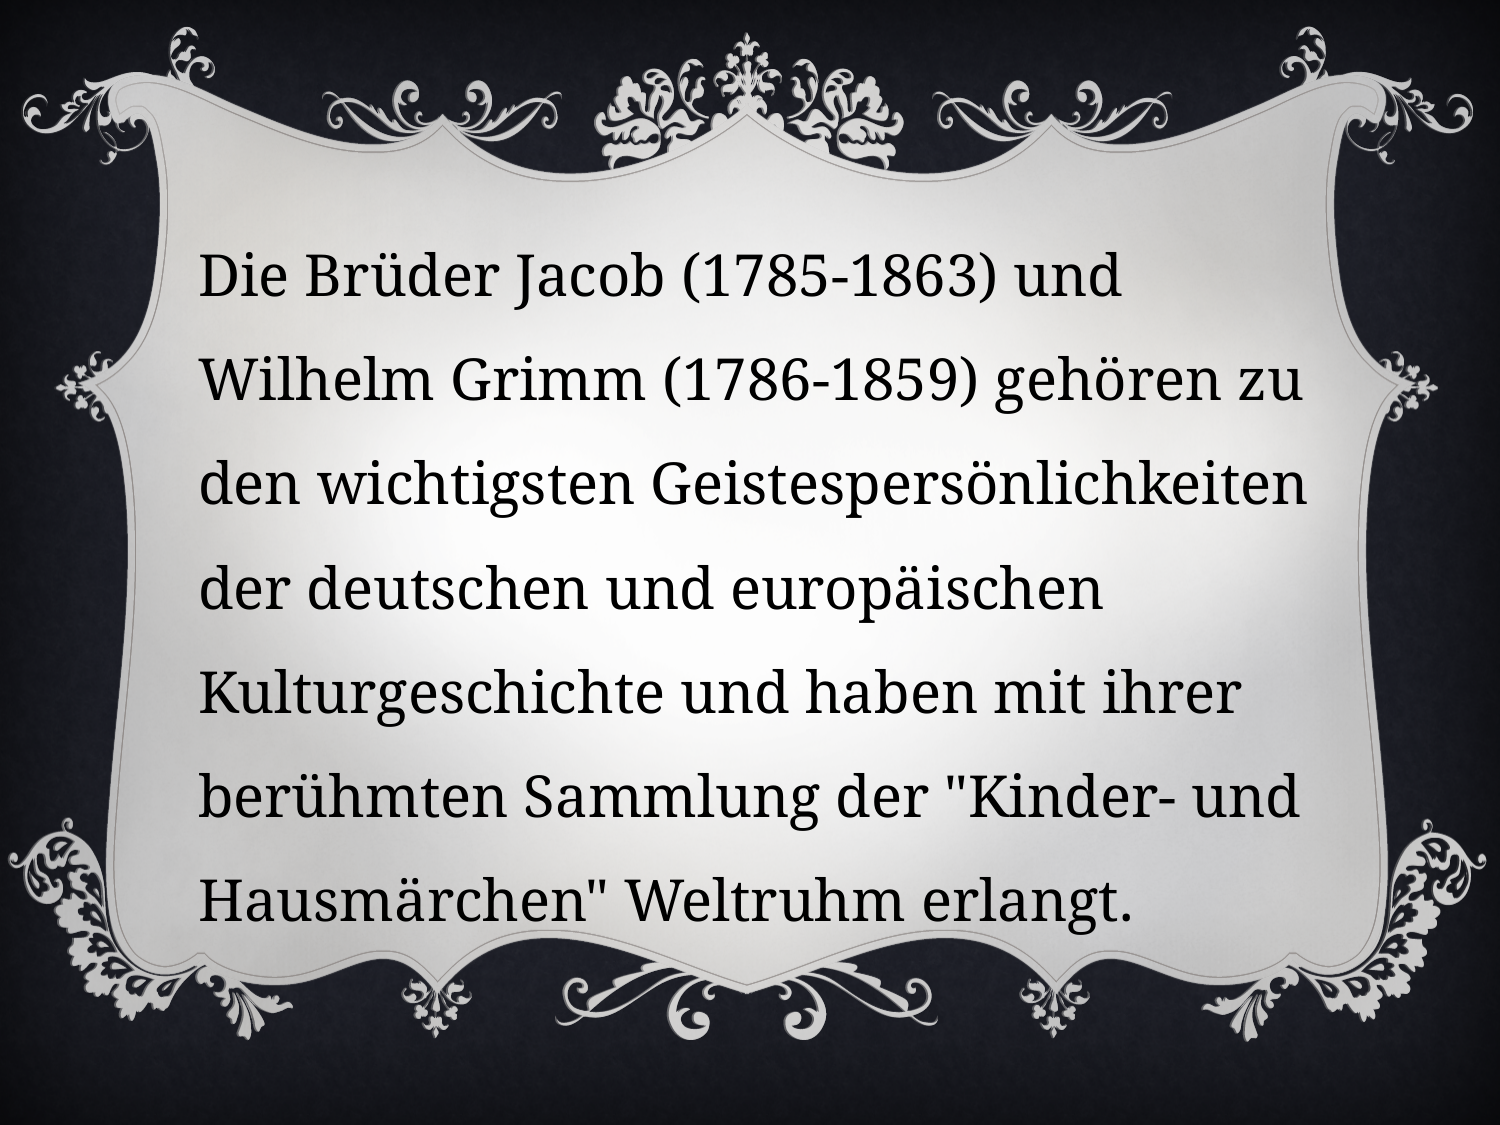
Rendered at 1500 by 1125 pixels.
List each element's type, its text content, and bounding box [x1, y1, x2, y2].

picture [0, 0, 1500, 1125]
list Die Brüder Jacob (1785-1863) und Wilhelm Grimm (1786-1859) gehören zu den wichtigsten Geistespersönlichkeiten der deutschen und europäischen Kulturgeschichte und haben mit ihrer berühmten Sammlung der "Kinder- und Hausmärchen" Weltruhm erlangt. [183, 196, 1329, 988]
